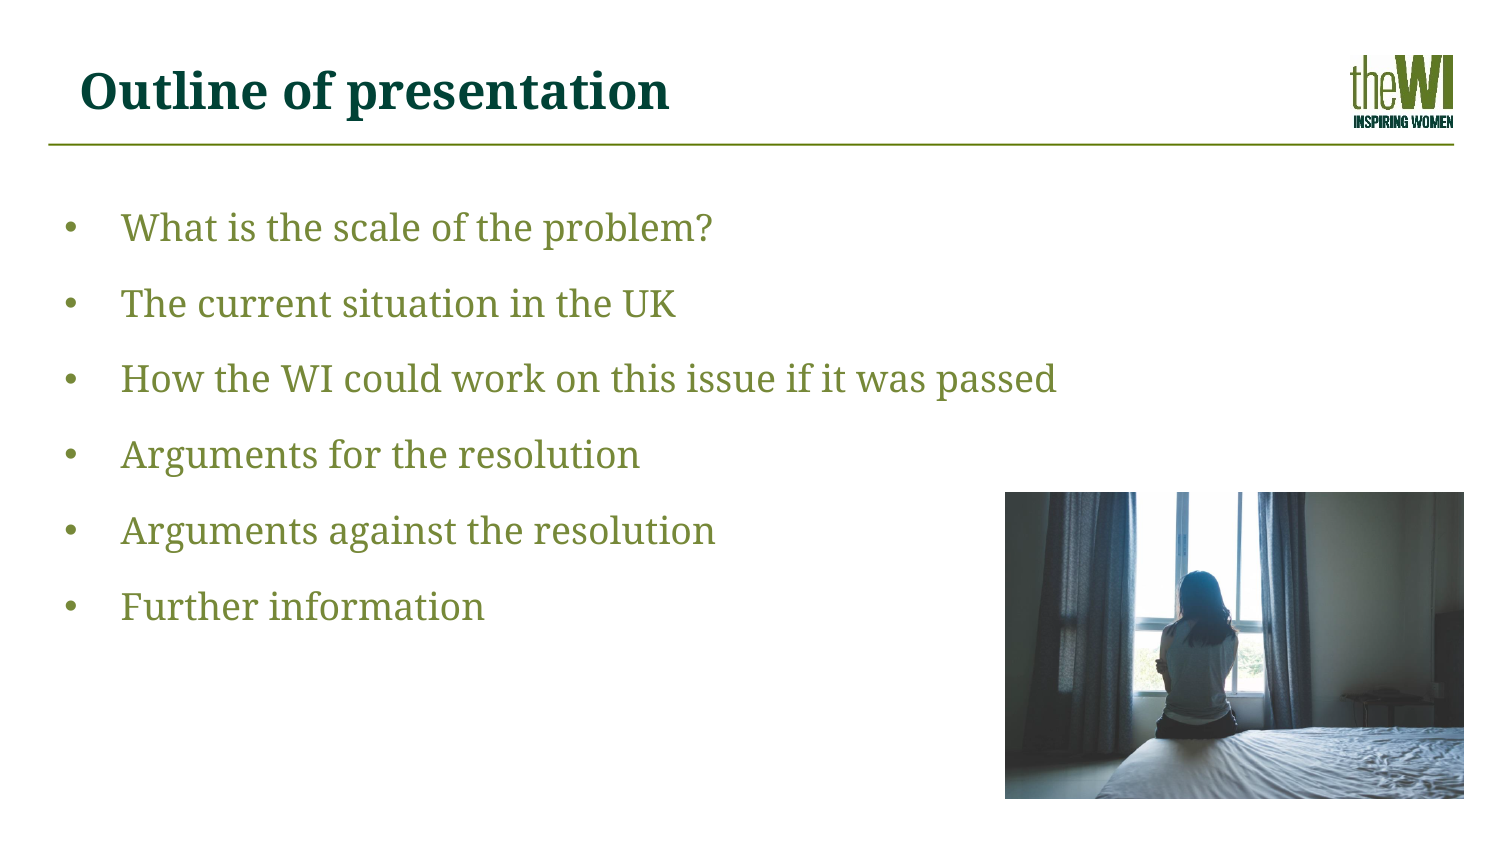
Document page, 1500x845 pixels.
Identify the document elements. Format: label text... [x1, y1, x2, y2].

picture [1005, 492, 1465, 799]
picture [1350, 55, 1453, 128]
text_box What is the scale of the problem? The current situation in the UK How the WI could work on this issue if it was passed Arguments for the resolution Arguments against the resolution Further information [49, 173, 1469, 765]
text_box Outline of presentation [64, 51, 727, 135]
